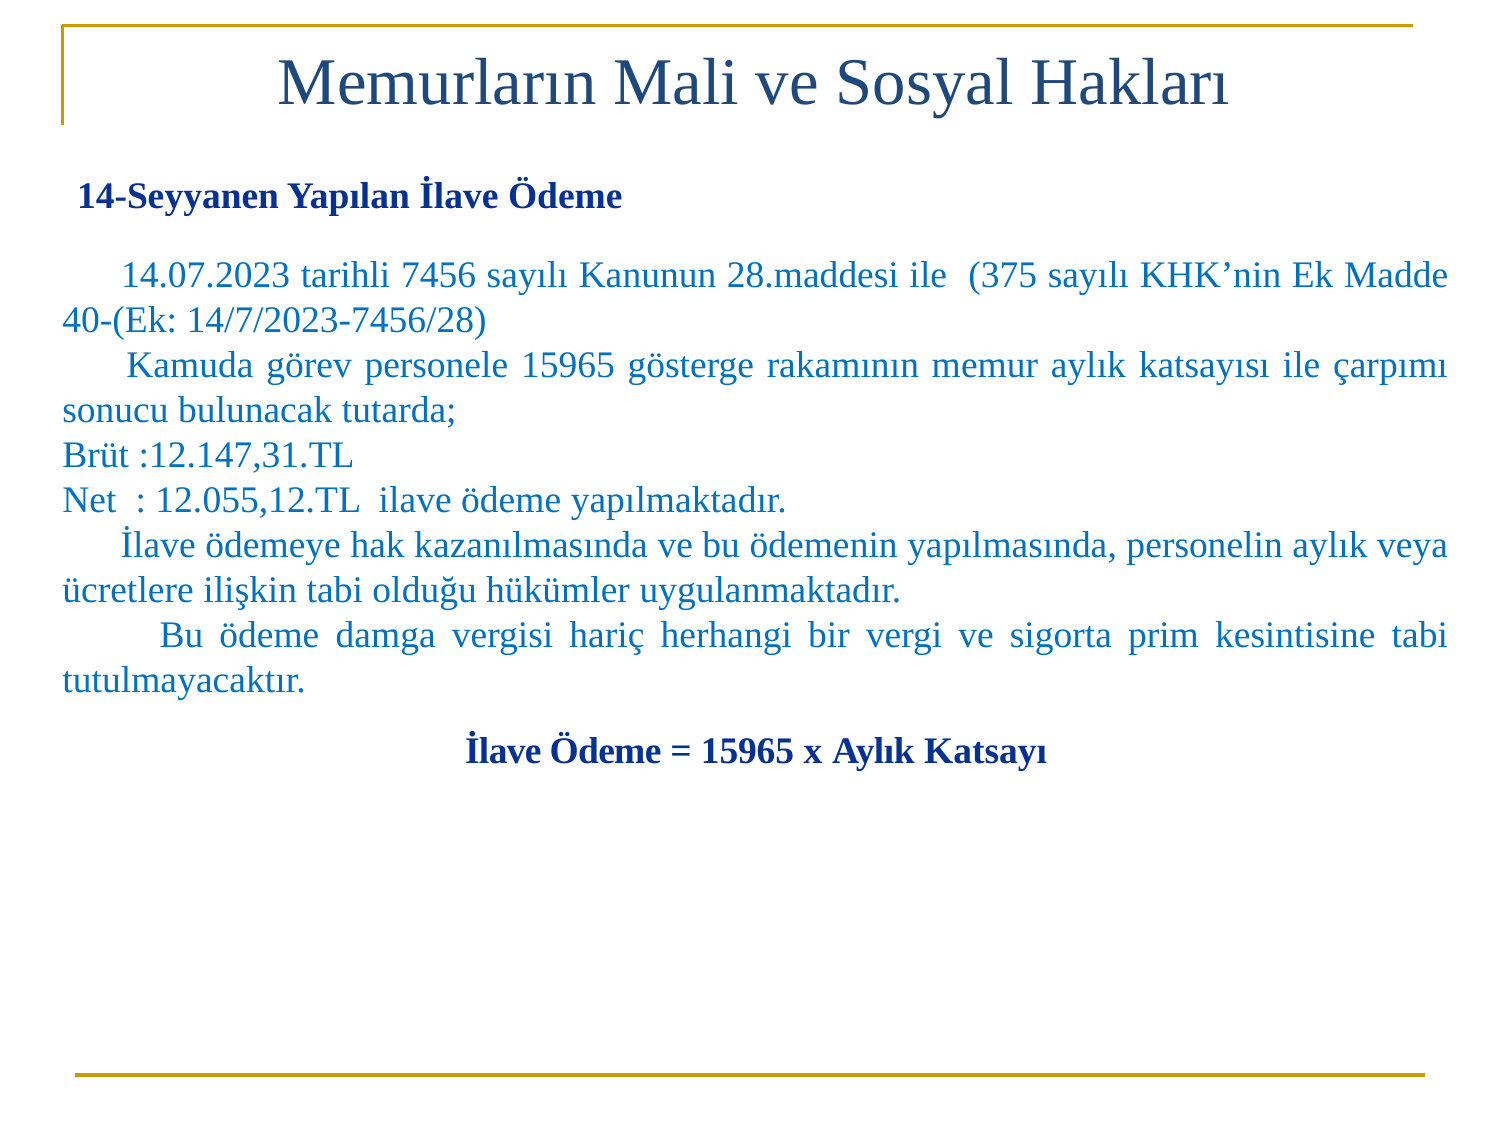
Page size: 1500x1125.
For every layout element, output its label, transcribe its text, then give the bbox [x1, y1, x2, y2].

title 14-Seyyanen Yapılan İlave Ödeme [62, 149, 1388, 249]
list 14.07.2023 tarihli 7456 sayılı Kanunun 28.maddesi ile (375 sayılı KHK’nin Ek Madde 40-(Ek: 14/7/2023-7456/28) Kamuda görev personele 15965 gösterge rakamının memur aylık katsayısı ile çarpımı sonucu bulunacak tutarda; Brüt :12.147,31.TL Net : 12.055,12.TL ilave ödeme yapılmaktadır. İlave ödemeye hak kazanılmasında ve bu ödemenin yapılmasında, personelin aylık veya ücretlere ilişkin tabi olduğu hükümler uygulanmaktadır. Bu ödeme damga vergisi hariç herhangi bir vergi ve sigorta prim kesintisine tabi tutulmayacaktır. İlave Ödeme = 15965 x Aylık Katsayı [62, 249, 1450, 874]
subtitle Memurların Mali ve Sosyal Hakları [225, 37, 1275, 119]
